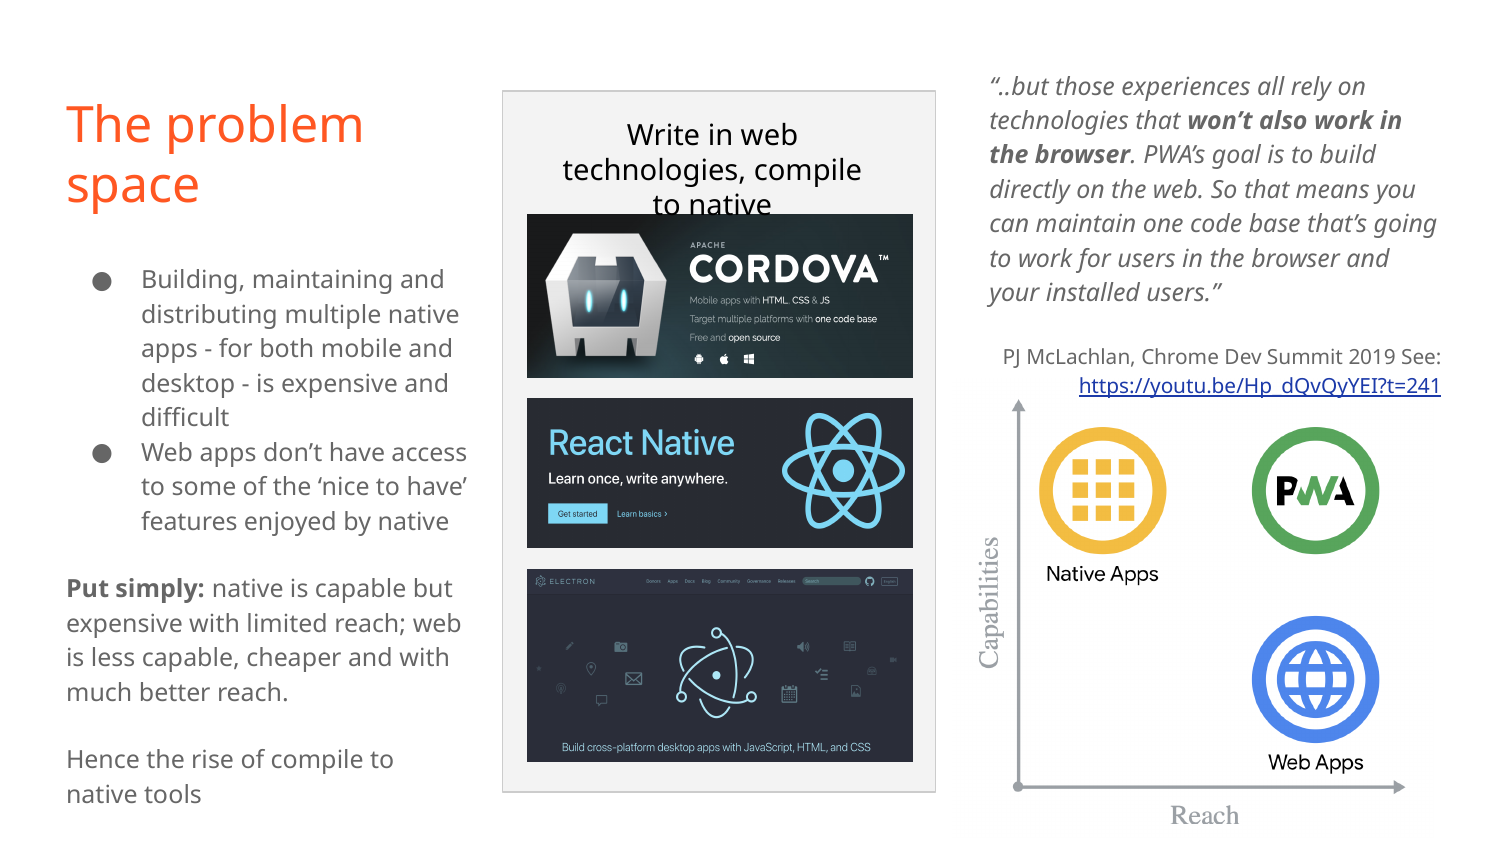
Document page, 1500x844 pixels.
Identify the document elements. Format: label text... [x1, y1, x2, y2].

picture [527, 398, 914, 549]
title The problem space [51, 103, 512, 228]
list Building, maintaining and distributing multiple native apps - for both mobile and desktop - is expensive and difficult Web apps don’t have access to some of the ‘nice to have’ features enjoyed by native Put simply: native is capable but expensive with limited reach; web is less capable, cheaper and with much better reach. Hence the rise of compile to native tools [51, 244, 485, 750]
list “..but those experiences all rely on technologies that won’t also work in the browser. PWA’s goal is to build directly on the web. So that means you can maintain one code base that’s going to work for users in the browser and your installed users.” PJ McLachlan, Chrome Dev Summit 2019 See: https://youtu.be/Hp_dQvQyYEI?t=241 [974, 50, 1462, 556]
text_box Write in web technologies, compile to native [539, 100, 886, 181]
picture [952, 378, 1434, 838]
text_box [502, 91, 936, 792]
picture [527, 569, 914, 762]
picture [527, 214, 914, 378]
